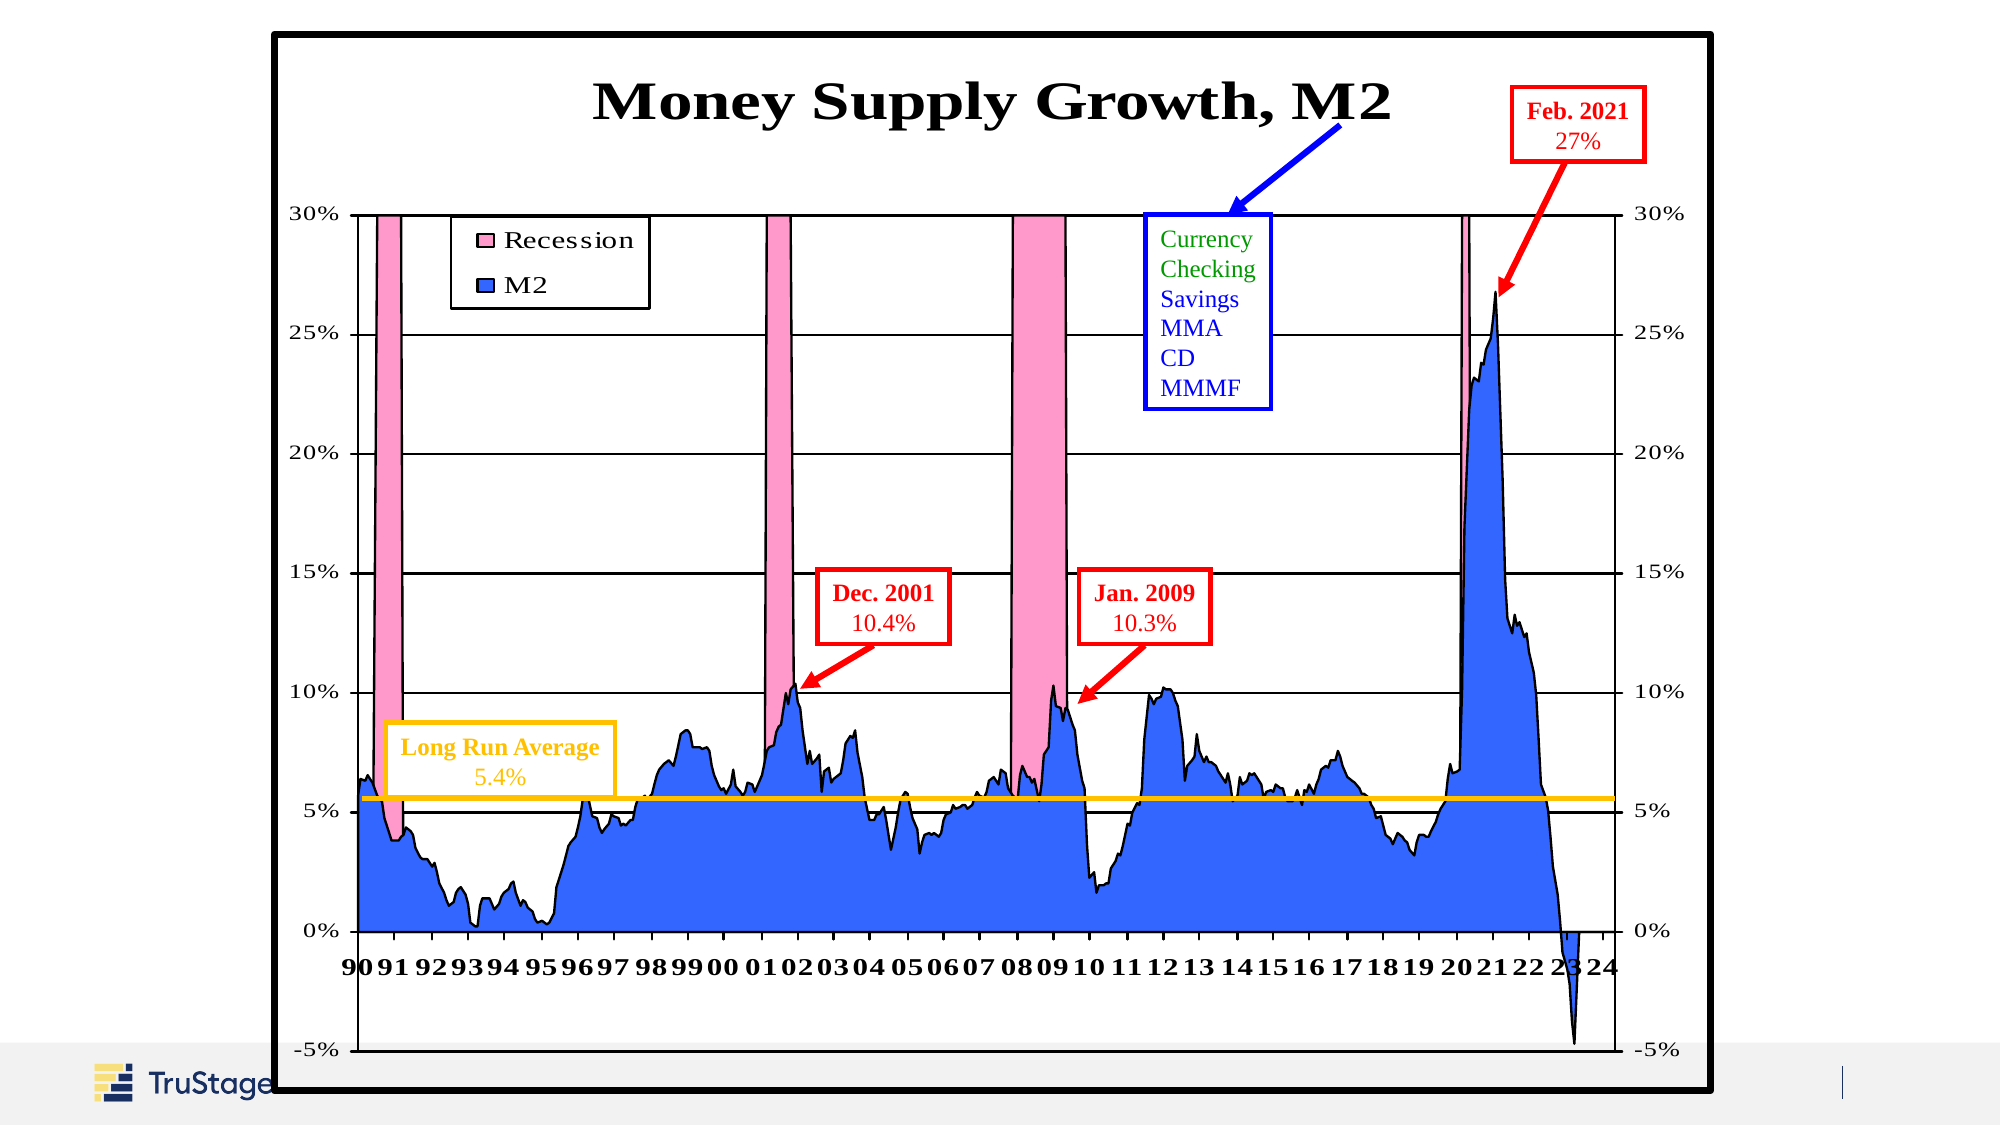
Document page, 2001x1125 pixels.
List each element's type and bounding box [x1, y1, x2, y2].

text_box [262, 24, 1725, 1100]
picture [72, 1041, 299, 1124]
